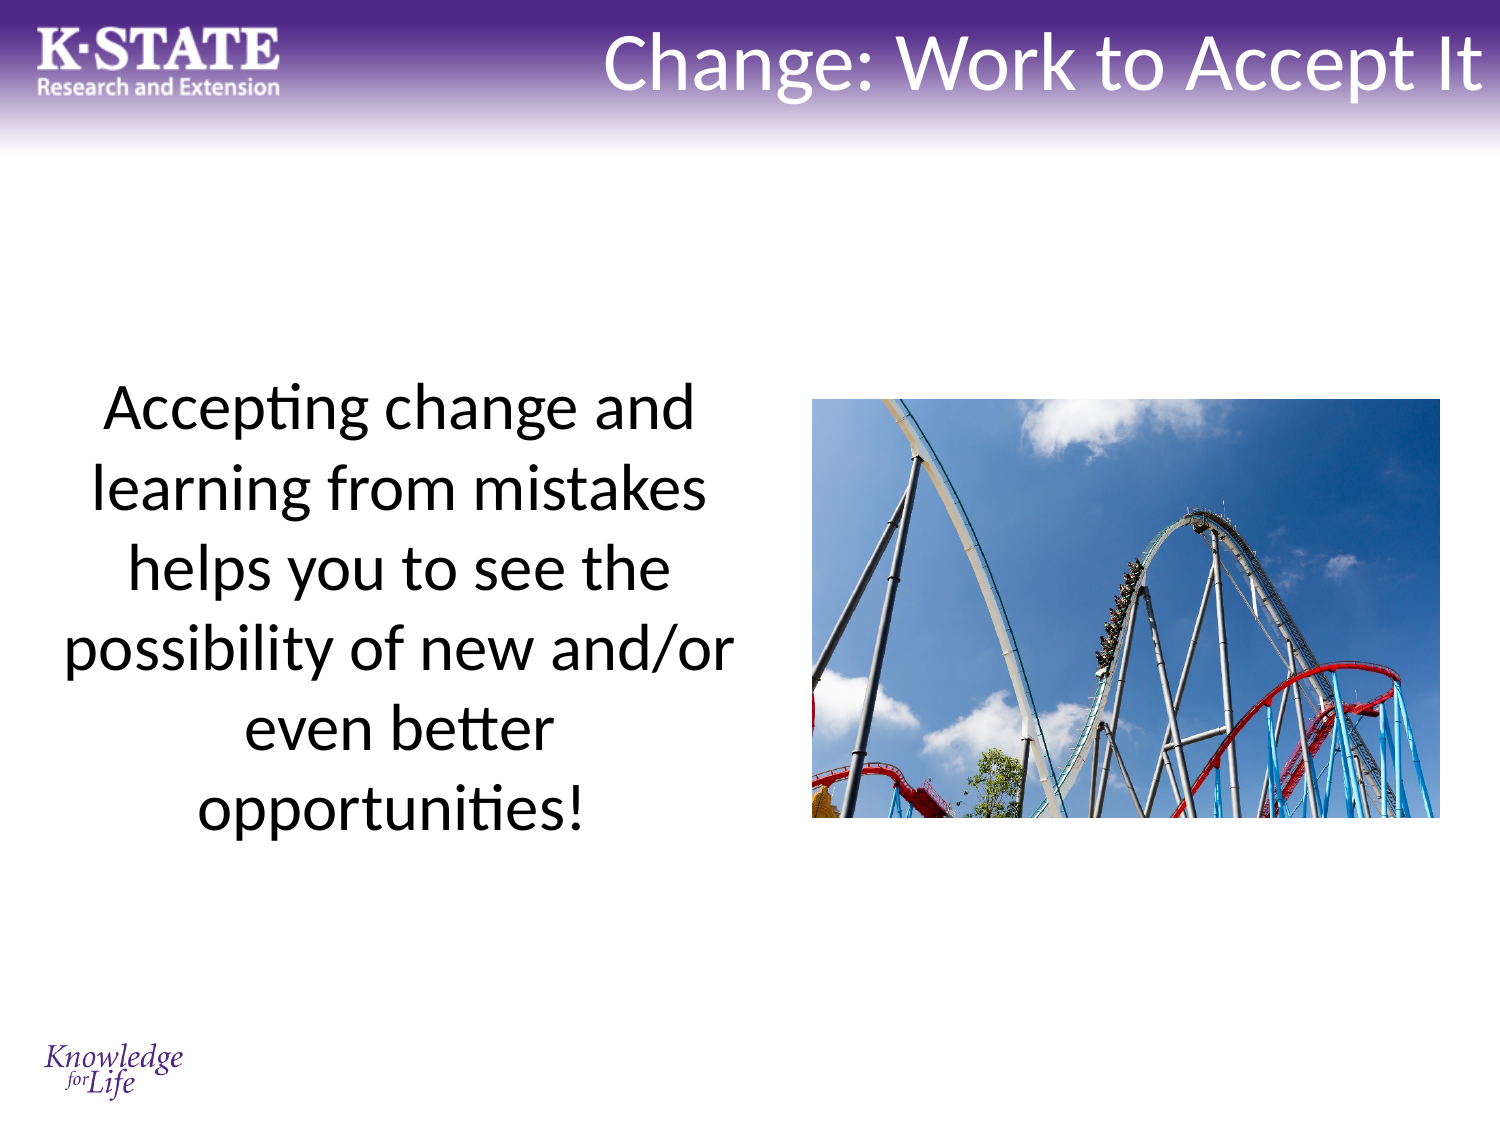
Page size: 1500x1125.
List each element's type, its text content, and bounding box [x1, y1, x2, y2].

list Accepting change and learning from mistakes helps you to see the possibility of new and/or even better opportunities! [37, 355, 763, 861]
title Change: Work to Accept It [379, 0, 1500, 109]
picture [0, 0, 1500, 1125]
